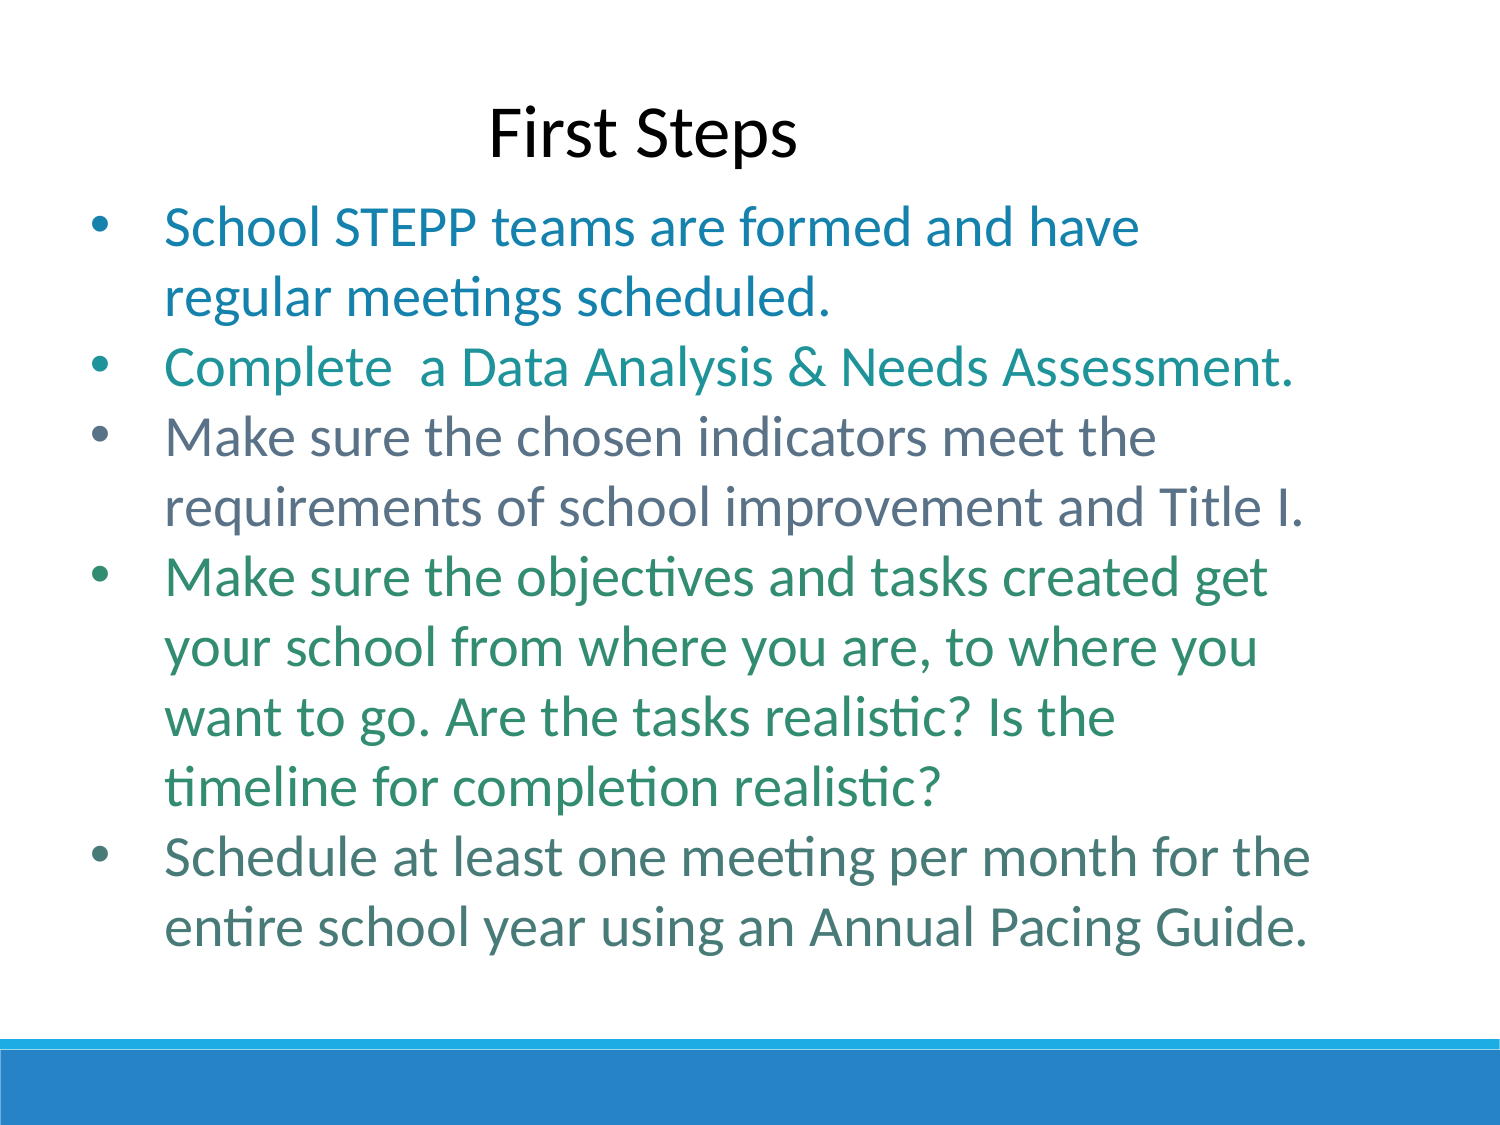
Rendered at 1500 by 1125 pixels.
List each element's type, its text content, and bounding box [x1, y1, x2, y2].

text_box School STEPP teams are formed and have regular meetings scheduled. Complete a Data Analysis & Needs Assessment. Make sure the chosen indicators meet the requirements of school improvement and Title I. Make sure the objectives and tasks created get your school from where you are, to where you want to go. Are the tasks realistic? Is the timeline for completion realistic? Schedule at least one meeting per month for the entire school year using an Annual Pacing Guide. [74, 181, 1334, 966]
text_box First Steps [74, 75, 1213, 180]
